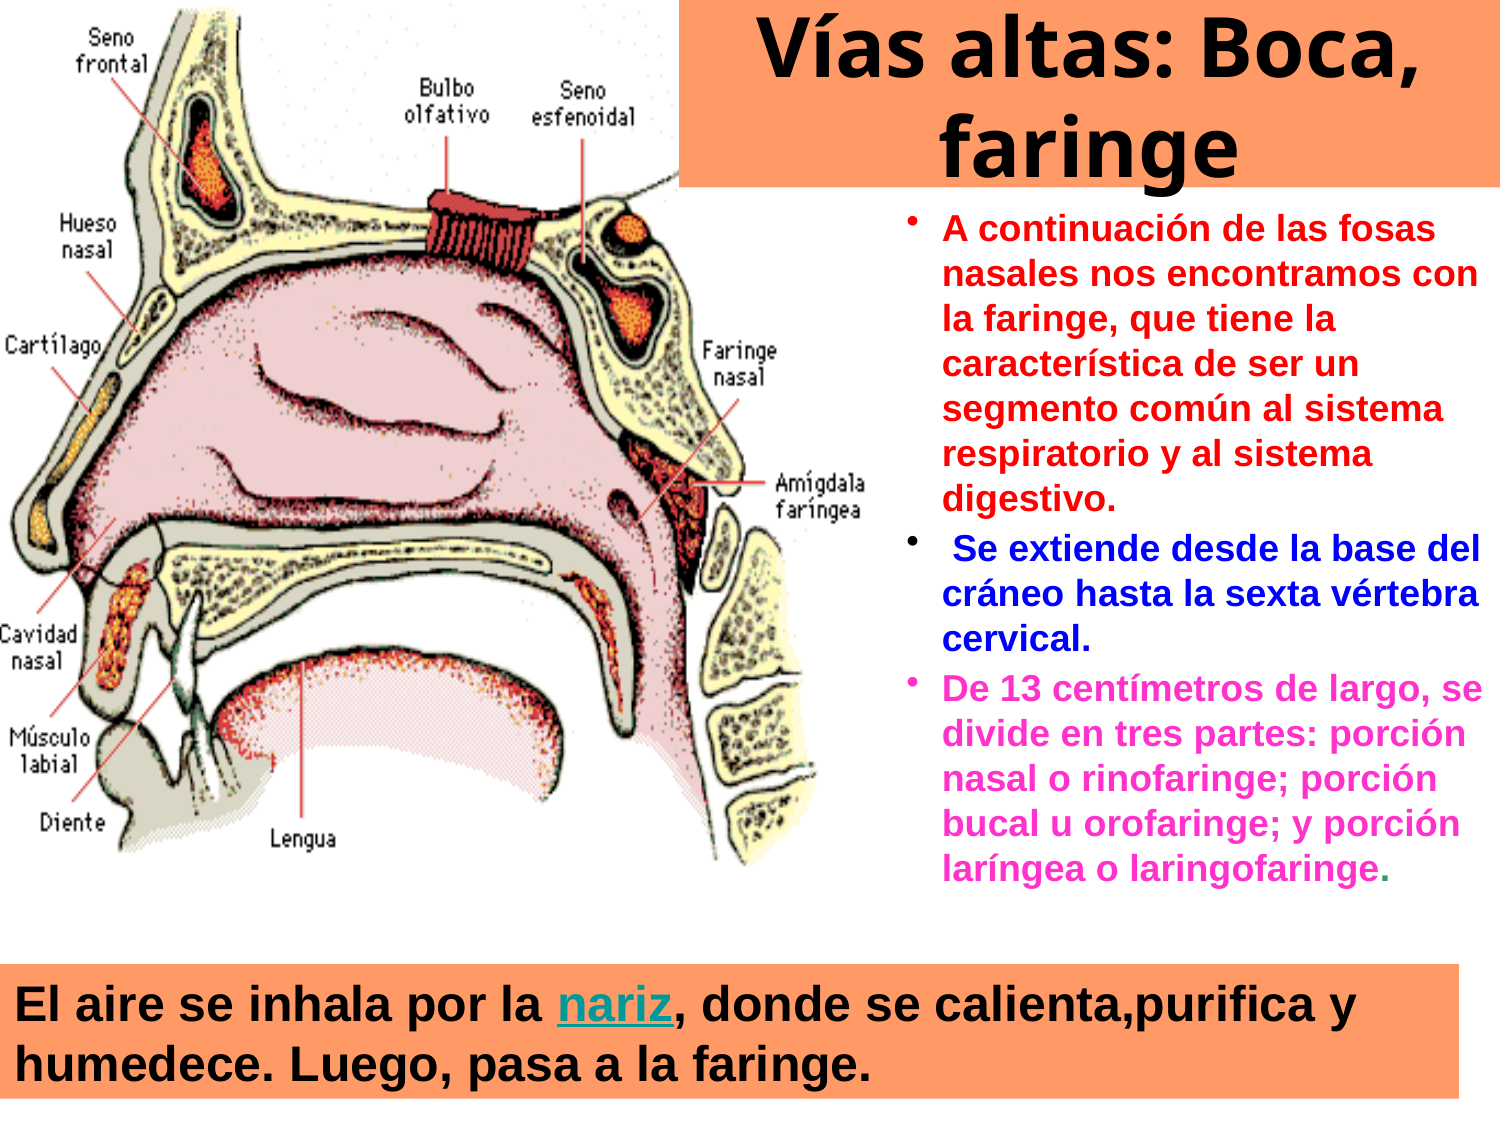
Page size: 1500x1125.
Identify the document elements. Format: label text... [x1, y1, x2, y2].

text_box El aire se inhala por la nariz, donde se calienta,purifica y humedece. Luego, pasa a la faringe. [0, 964, 1459, 1099]
slide_number 8 [1074, 1099, 1426, 1103]
title Vías altas: Boca, faringe [870, 0, 1500, 188]
text_box A continuación de las fosas nasales nos encontramos con la faringe, que tiene la característica de ser un segmento común al sistema respiratorio y al sistema digestivo. Se extiende desde la base del cráneo hasta la sexta vértebra cervical. De 13 centímetros de largo, se divide en tres partes: porción nasal o rinofaringe; porción bucal u orofaringe; y porción laríngea o laringofaringe. [891, 196, 1500, 954]
picture [0, 0, 869, 877]
